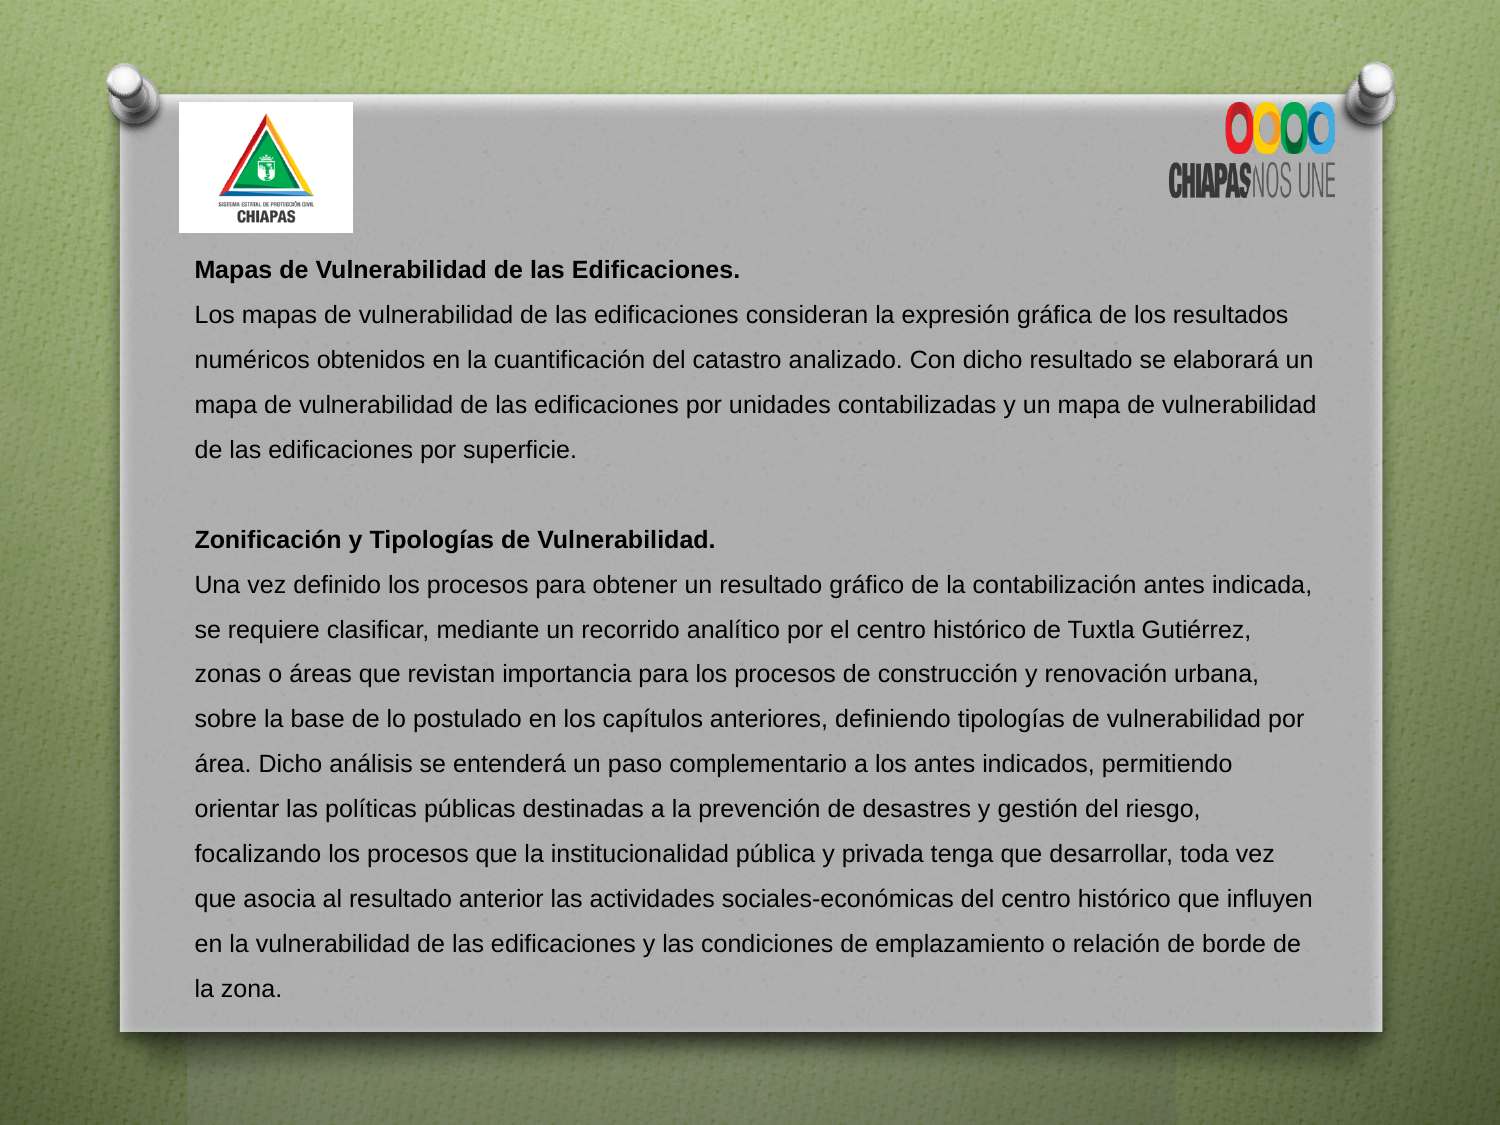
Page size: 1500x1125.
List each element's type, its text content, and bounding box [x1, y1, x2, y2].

picture [75, 29, 354, 234]
picture [1168, 35, 1439, 198]
text_box Mapas de Vulnerabilidad de las Edificaciones. Los mapas de vulnerabilidad de las edificaciones consideran la expresión gráfica de los resultados numéricos obtenidos en la cuantificación del catastro analizado. Con dicho resultado se elaborará un mapa de vulnerabilidad de las edificaciones por unidades contabilizadas y un mapa de vulnerabilidad de las edificaciones por superficie. Zonificación y Tipologías de Vulnerabilidad. Una vez definido los procesos para obtener un resultado gráfico de la contabilización antes indicada, se requiere clasificar, mediante un recorrido analítico por el centro histórico de Tuxtla Gutiérrez, zonas o áreas que revistan importancia para los procesos de construcción y renovación urbana, sobre la base de lo postulado en los capítulos anteriores, definiendo tipologías de vulnerabilidad por área. Dicho análisis se entenderá un paso complementario a los antes indicados, permitiendo orientar las políticas públicas destinadas a la prevención de desastres y gestión del riesgo, focalizando los procesos que la institucionalidad pública y privada tenga que desarrollar, toda vez que asocia al resultado anterior las actividades sociales-económicas del centro histórico que influyen en la vulnerabilidad de las edificaciones y las condiciones de emplazamiento o relación de borde de la zona. [179, 231, 1335, 1010]
